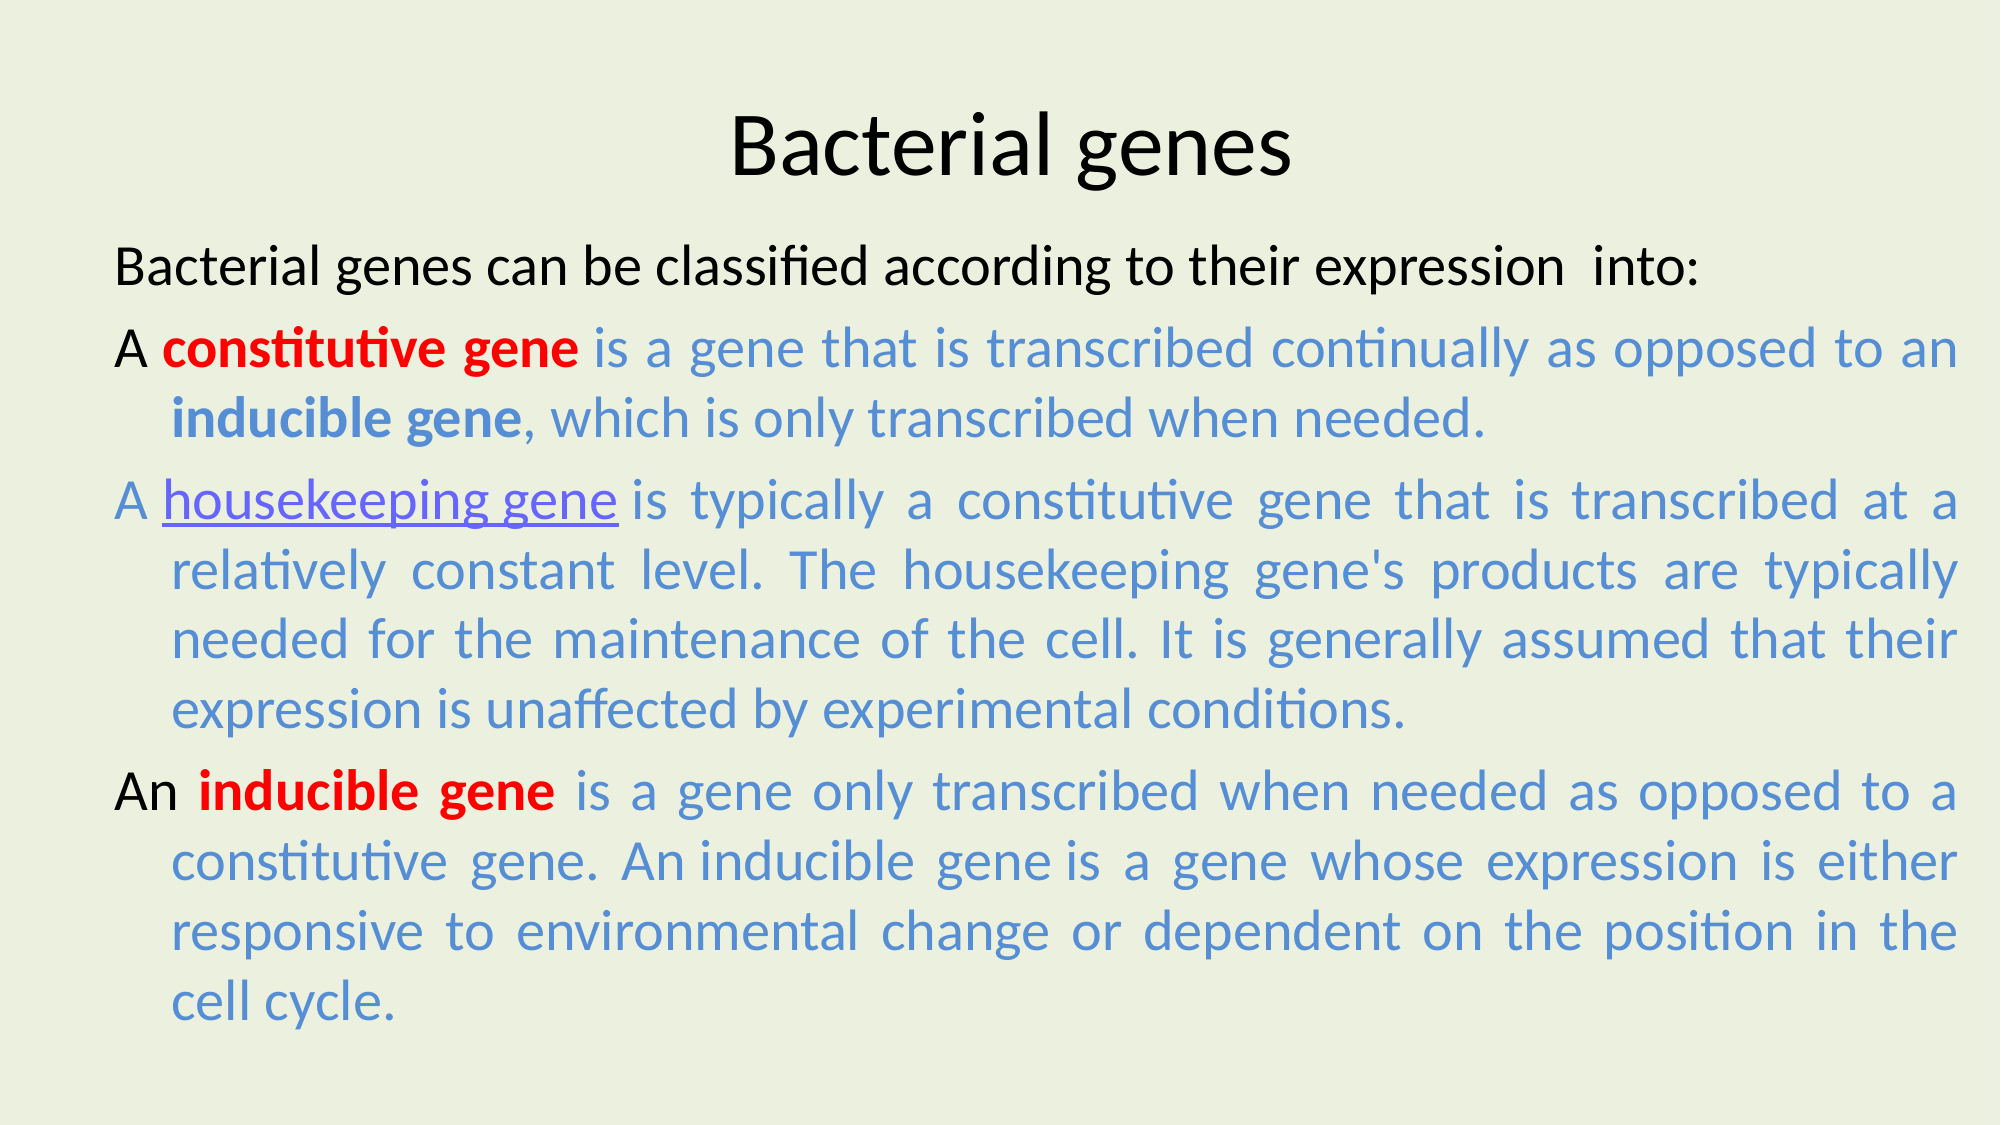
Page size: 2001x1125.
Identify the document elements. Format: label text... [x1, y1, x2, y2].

list Bacterial genes can be classified according to their expression into: A constitutive gene is a gene that is transcribed continually as opposed to an inducible gene, which is only transcribed when needed. A housekeeping gene is typically a constitutive gene that is transcribed at a relatively constant level. The housekeeping gene's products are typically needed for the maintenance of the cell. It is generally assumed that their expression is unaffected by experimental conditions. An inducible gene is a gene only transcribed when needed as opposed to a constitutive gene. An inducible gene is a gene whose expression is either responsive to environmental change or dependent on the position in the cell cycle. [99, 219, 1975, 1010]
title Bacterial genes [99, 45, 1900, 219]
